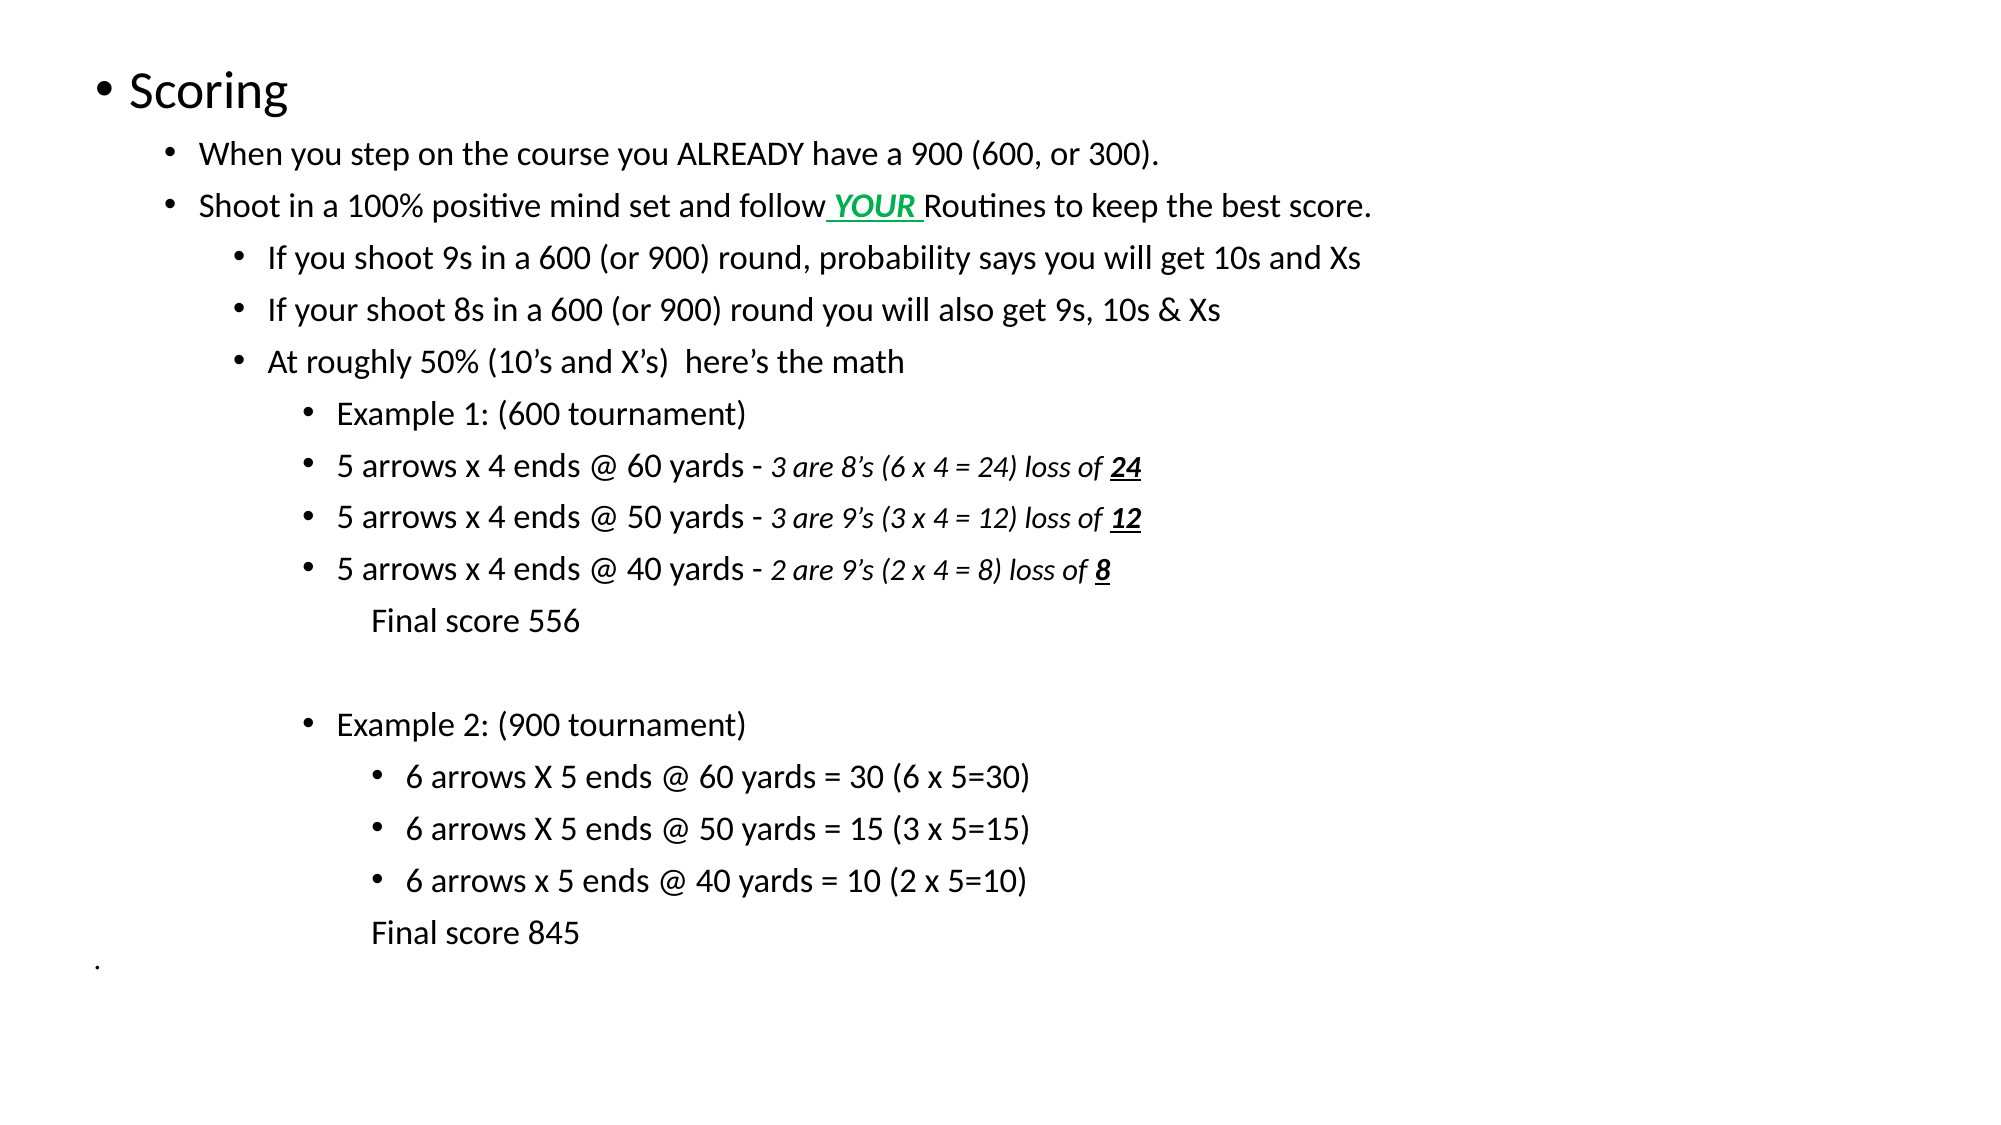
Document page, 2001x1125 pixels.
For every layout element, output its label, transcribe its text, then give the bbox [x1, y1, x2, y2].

list Scoring When you step on the course you ALREADY have a 900 (600, or 300). Shoot in a 100% positive mind set and follow YOUR Routines to keep the best score. If you shoot 9s in a 600 (or 900) round, probability says you will get 10s and Xs If your shoot 8s in a 600 (or 900) round you will also get 9s, 10s & Xs At roughly 50% (10’s and X’s) here’s the math Example 1: (600 tournament) 5 arrows x 4 ends @ 60 yards - 3 are 8’s (6 x 4 = 24) loss of 24 5 arrows x 4 ends @ 50 yards - 3 are 9’s (3 x 4 = 12) loss of 12 5 arrows x 4 ends @ 40 yards - 2 are 9’s (2 x 4 = 8) loss of 8 Final score 556 Example 2: (900 tournament) 6 arrows X 5 ends @ 60 yards = 30 (6 x 5=30) 6 arrows X 5 ends @ 50 yards = 15 (3 x 5=15) 6 arrows x 5 ends @ 40 yards = 10 (2 x 5=10) Final score 845 [80, 14, 1910, 1105]
